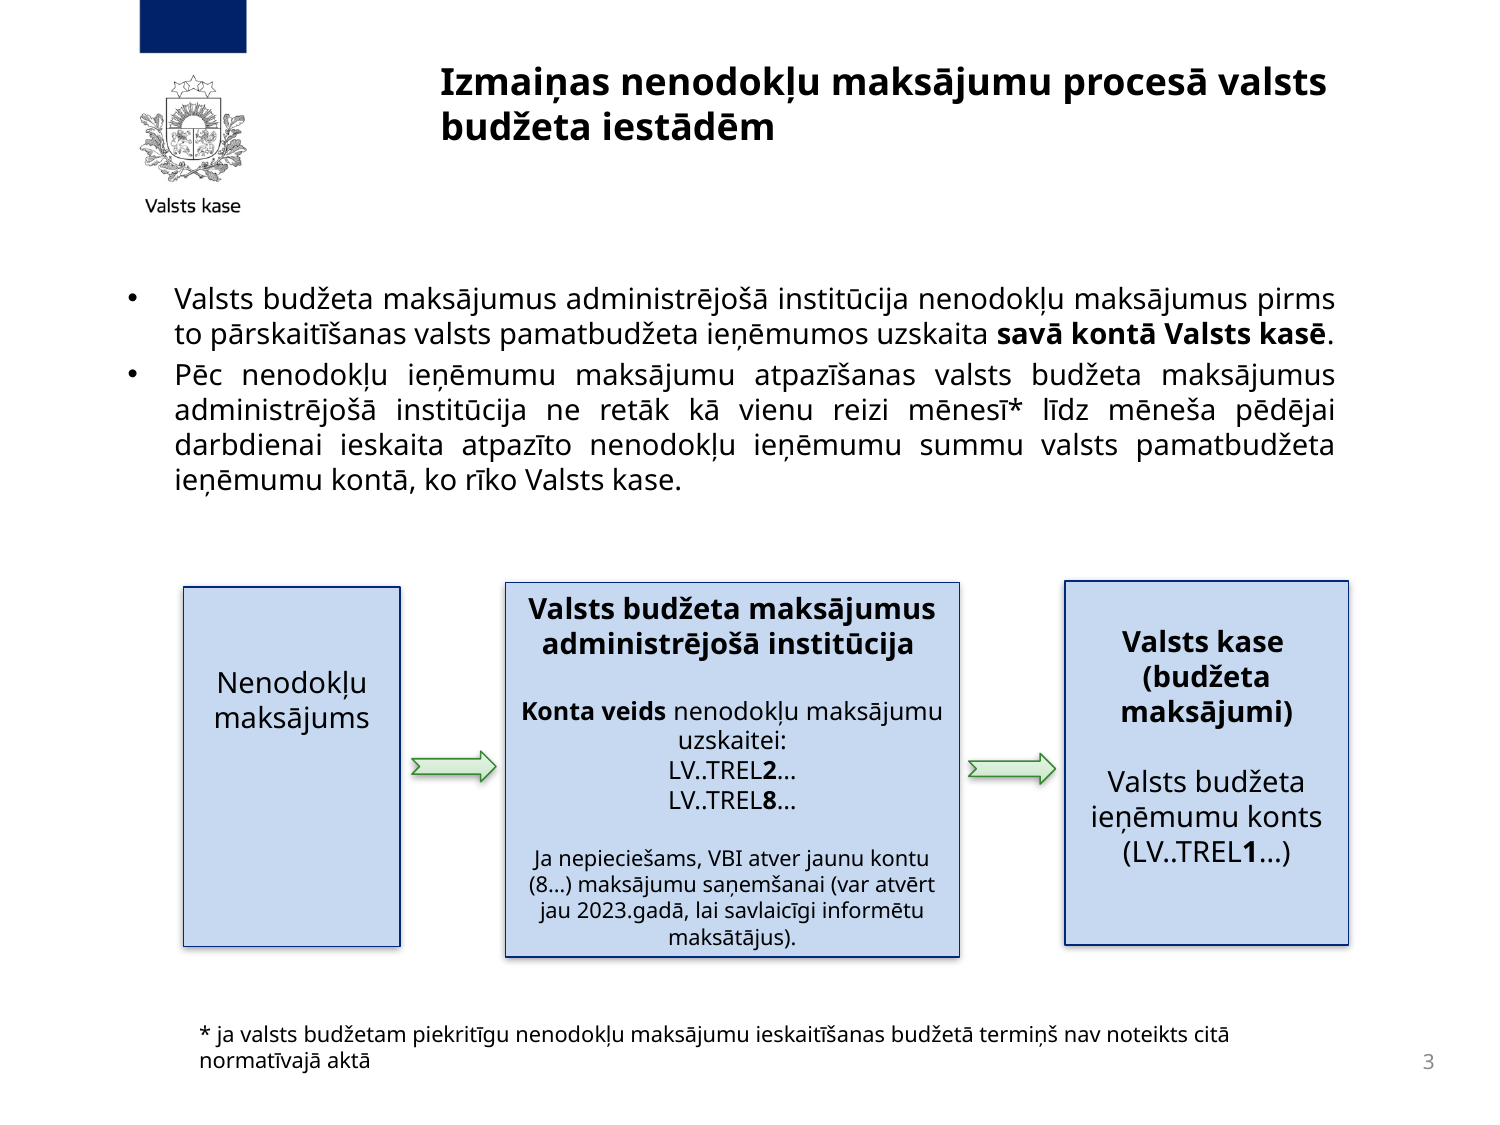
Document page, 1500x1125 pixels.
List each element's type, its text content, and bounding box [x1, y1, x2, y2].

text_box Valsts kase (budžeta maksājumi) Valsts budžeta ieņēmumu konts (LV..TREL1…) [1064, 580, 1349, 946]
text_box [411, 750, 497, 783]
text_box [967, 752, 1057, 785]
title Izmaiņas nenodokļu maksājumu procesā valsts budžeta iestādēm [425, 50, 1379, 225]
list Valsts budžeta maksājumus administrējošā institūcija nenodokļu maksājumus pirms to pārskaitīšanas valsts pamatbudžeta ieņēmumos uzskaita savā kontā Valsts kasē. Pēc nenodokļu ieņēmumu maksājumu atpazīšanas valsts budžeta maksājumus administrējošā institūcija ne retāk kā vienu reizi mēnesī* līdz mēneša pēdējai darbdienai ieskaita atpazīto nenodokļu ieņēmumu summu valsts pamatbudžeta ieņēmumu kontā, ko rīko Valsts kase. [112, 272, 1353, 555]
text_box Nenodokļu maksājums [183, 586, 401, 947]
picture [48, 0, 338, 321]
text_box Valsts budžeta maksājumus administrējošā institūcija Konta veids nenodokļu maksājumu uzskaitei: LV..TREL2… LV..TREL8… Ja nepieciešams, VBI atver jaunu kontu (8…) maksājumu saņemšanai (var atvērt jau 2023.gadā, lai savlaicīgi informētu maksātājus). [505, 582, 960, 958]
slide_number 3 [1400, 1037, 1450, 1088]
list * ja valsts budžetam piekritīgu nenodokļu maksājumu ieskaitīšanas budžetā termiņš nav noteikts citā normatīvajā aktā [183, 1012, 1352, 1088]
